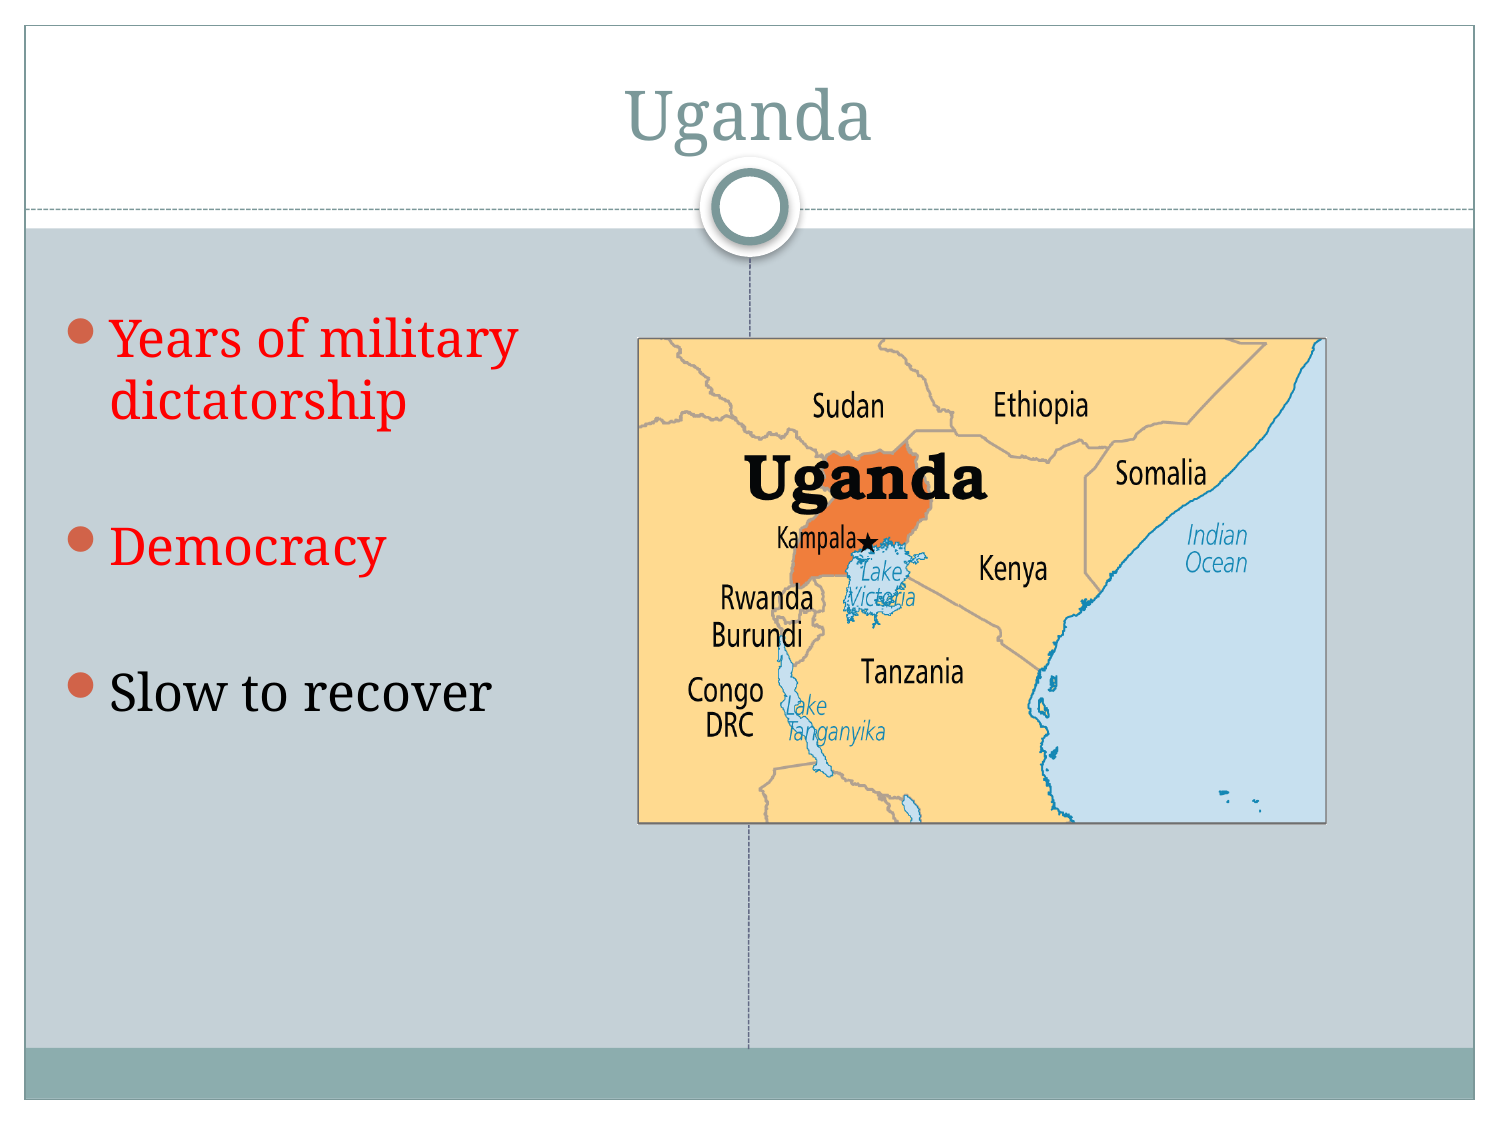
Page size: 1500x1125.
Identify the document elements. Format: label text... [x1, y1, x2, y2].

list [637, 337, 1327, 826]
title Uganda [49, 37, 1450, 162]
list Years of military dictatorship Democracy Slow to recover [49, 224, 563, 993]
